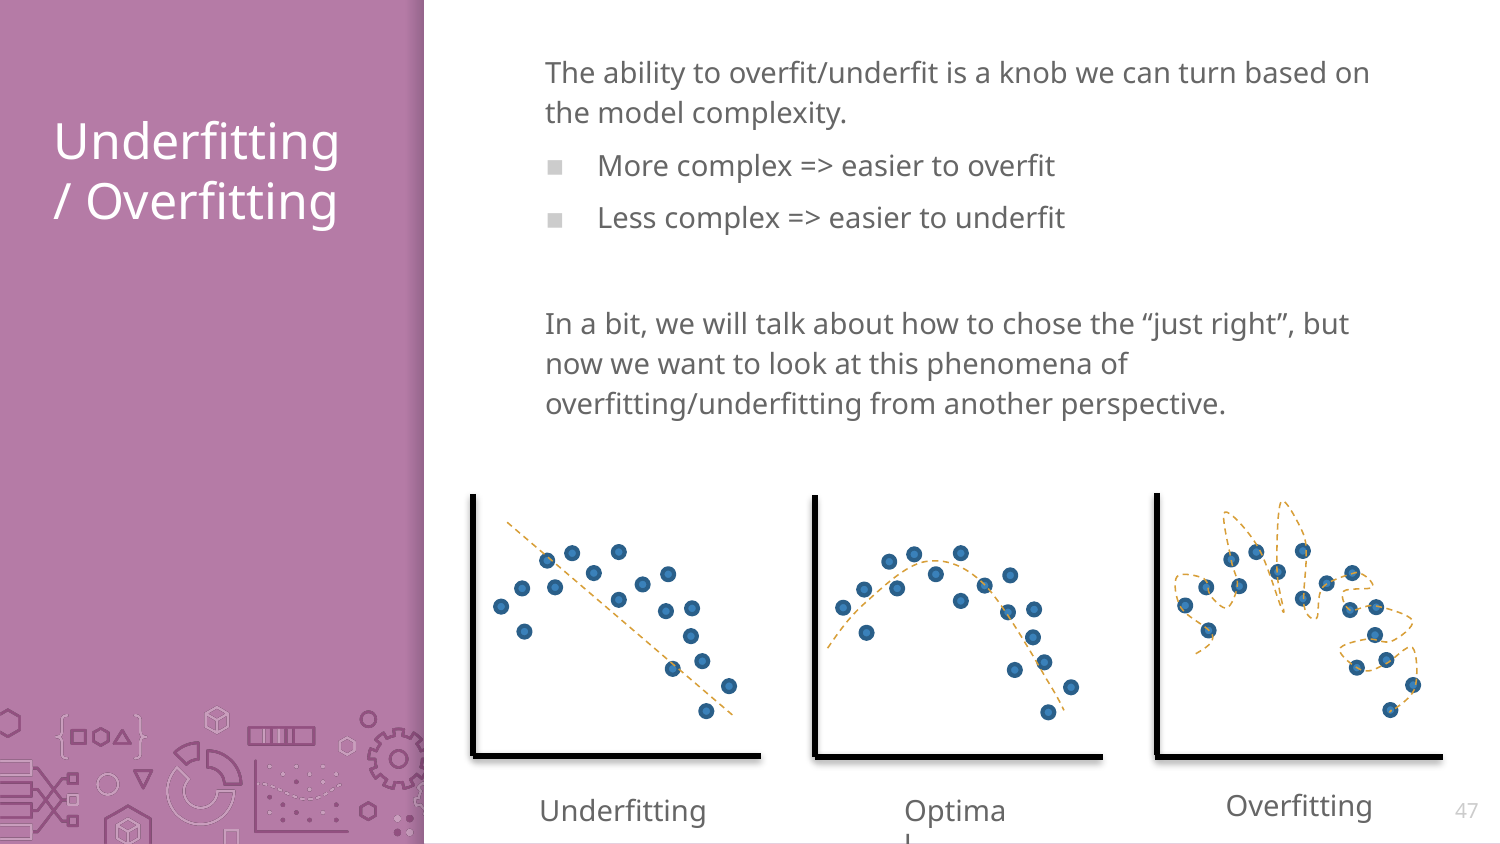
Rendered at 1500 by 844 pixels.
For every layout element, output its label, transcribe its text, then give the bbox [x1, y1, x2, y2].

picture [0, 701, 424, 844]
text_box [814, 494, 1104, 836]
title Underfitting / Overfitting [38, 94, 375, 748]
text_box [472, 493, 791, 837]
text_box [1156, 492, 1420, 832]
slide_number 47 [1403, 779, 1494, 844]
list The ability to overfit/underfit is a knob we can turn based on the model complexity. More complex => easier to overfit Less complex => easier to underfit In a bit, we will talk about how to chose the “just right”, but now we want to look at this phenomena of overfitting/underfitting from another perspective. [506, 34, 1425, 687]
